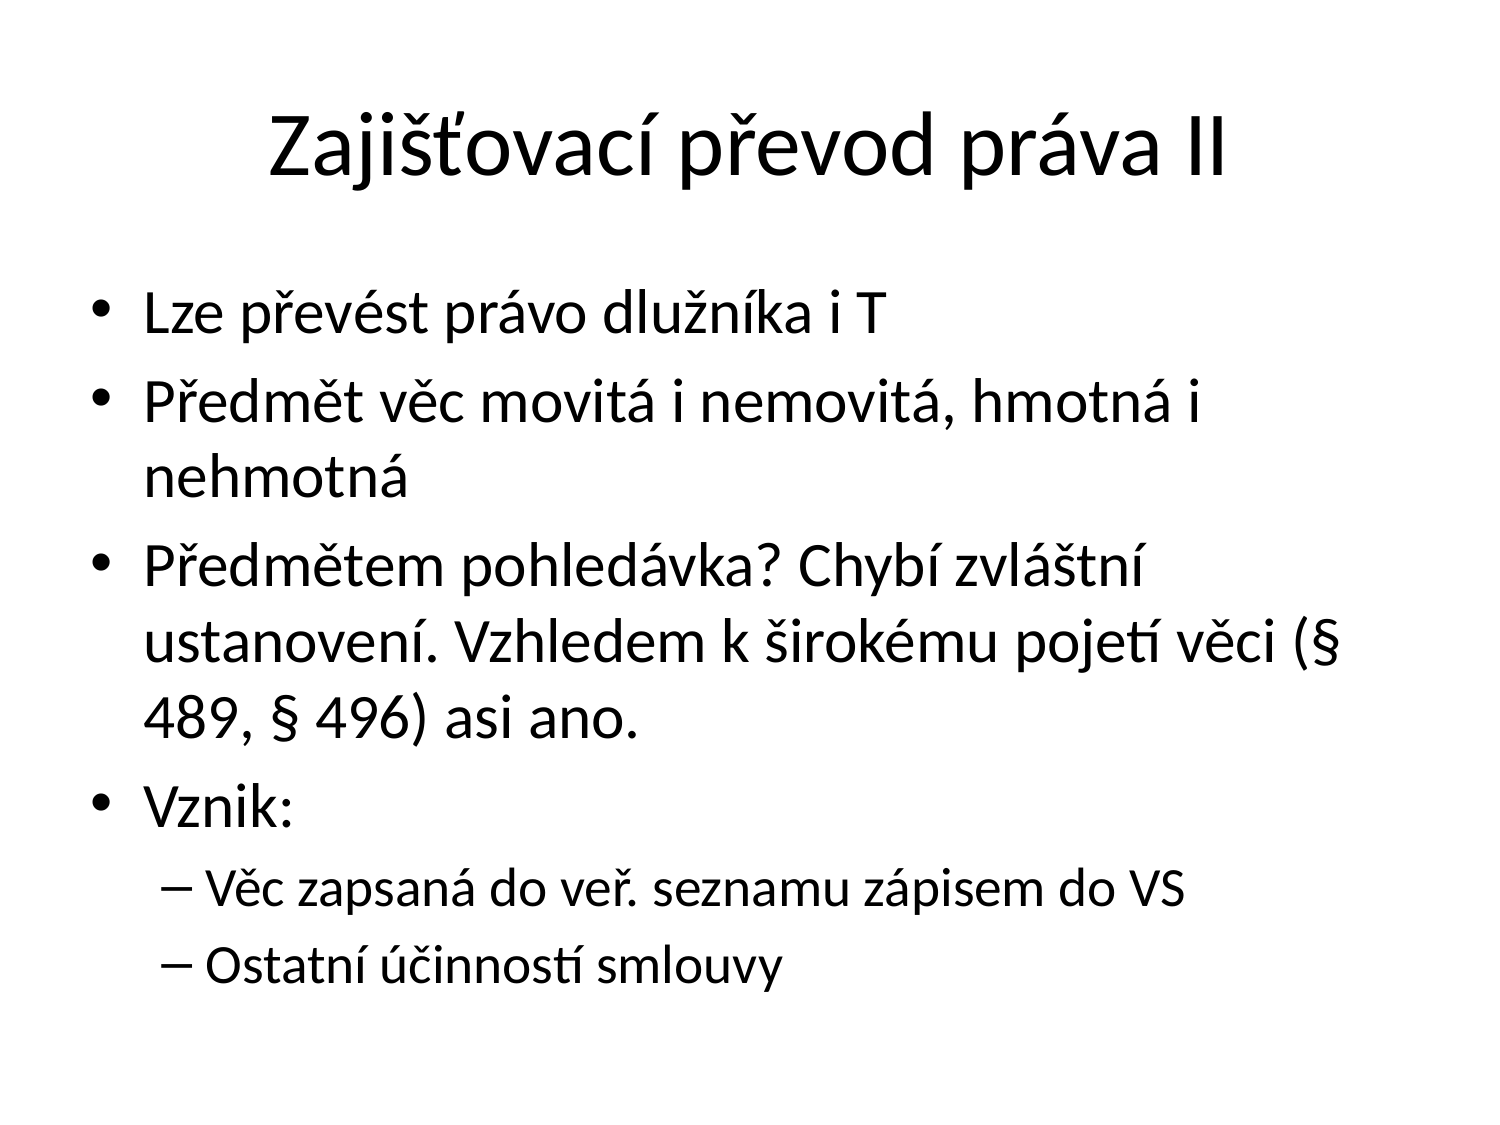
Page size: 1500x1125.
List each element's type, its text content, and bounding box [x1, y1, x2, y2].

title Zajišťovací převod práva II [75, 45, 1425, 233]
list Lze převést právo dlužníka i T Předmět věc movitá i nemovitá, hmotná i nehmotná Předmětem pohledávka? Chybí zvláštní ustanovení. Vzhledem k širokému pojetí věci (§ 489, § 496) asi ano. Vznik: Věc zapsaná do veř. seznamu zápisem do VS Ostatní účinností smlouvy [75, 262, 1425, 1005]
